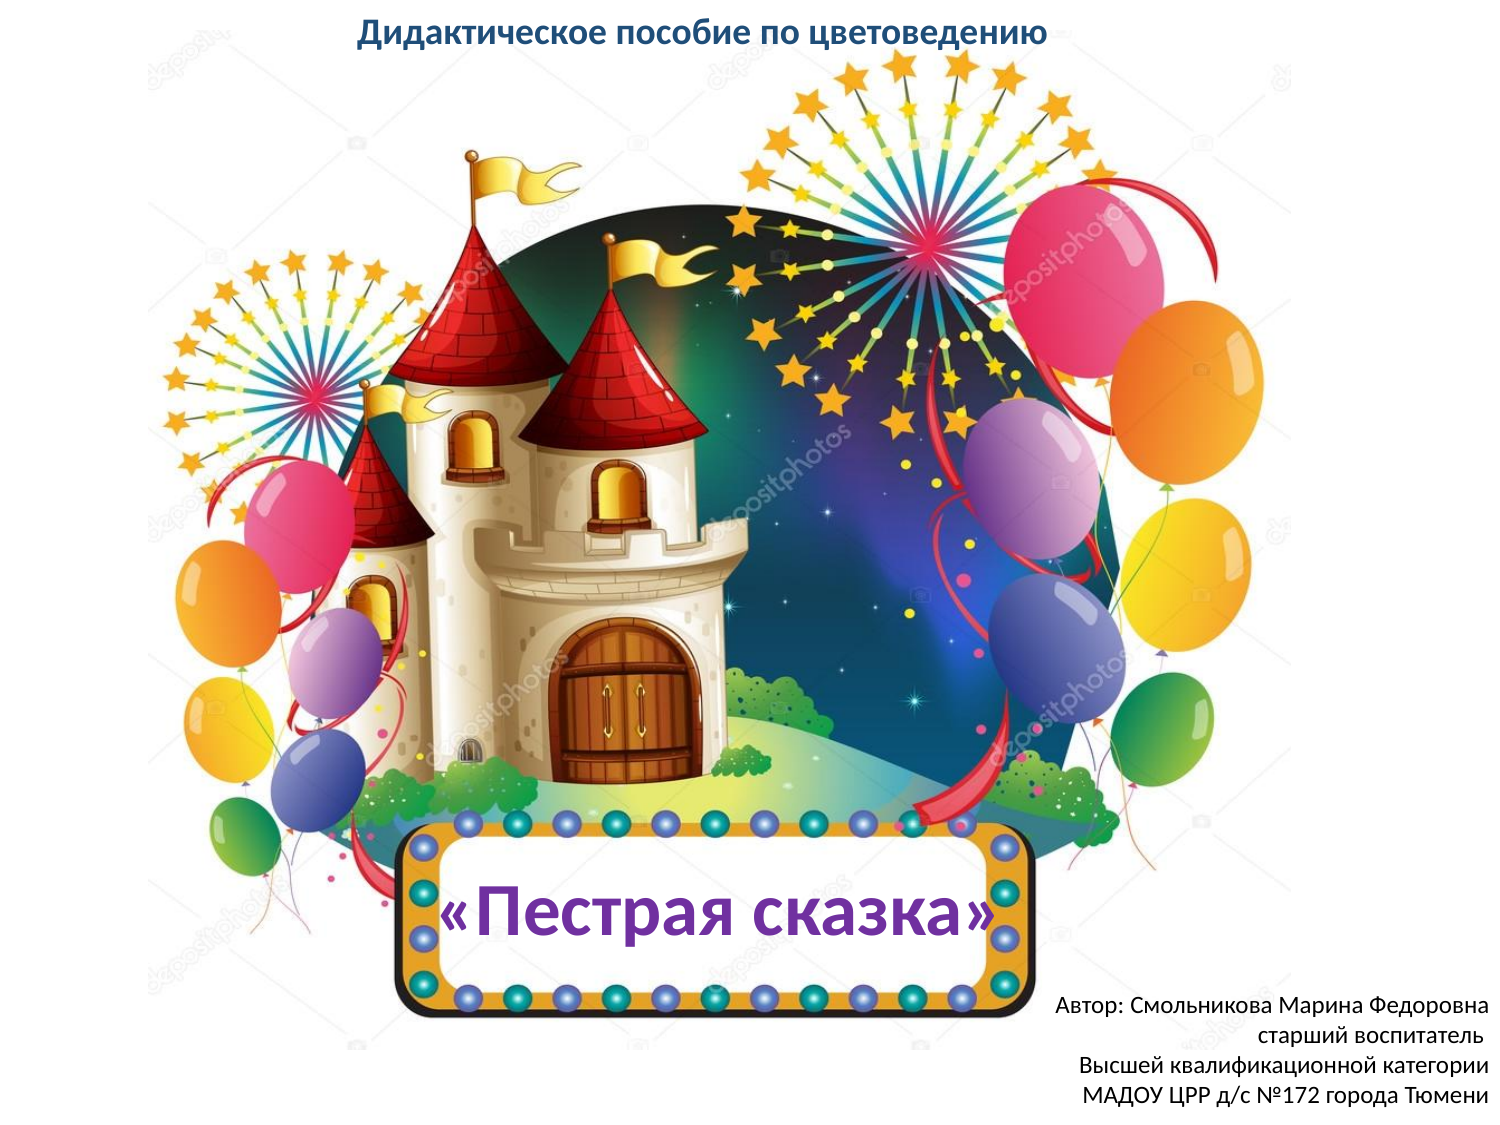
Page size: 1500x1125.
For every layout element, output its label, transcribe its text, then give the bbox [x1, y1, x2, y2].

text_box Дидактическое пособие по цветоведению [89, 0, 1316, 60]
picture [148, 30, 1291, 1050]
text_box Автор: Смольникова Марина Федоровна старший воспитатель Высшей квалификационной категории МАДОУ ЦРР д/с №172 города Тюмени [1001, 981, 1500, 1116]
